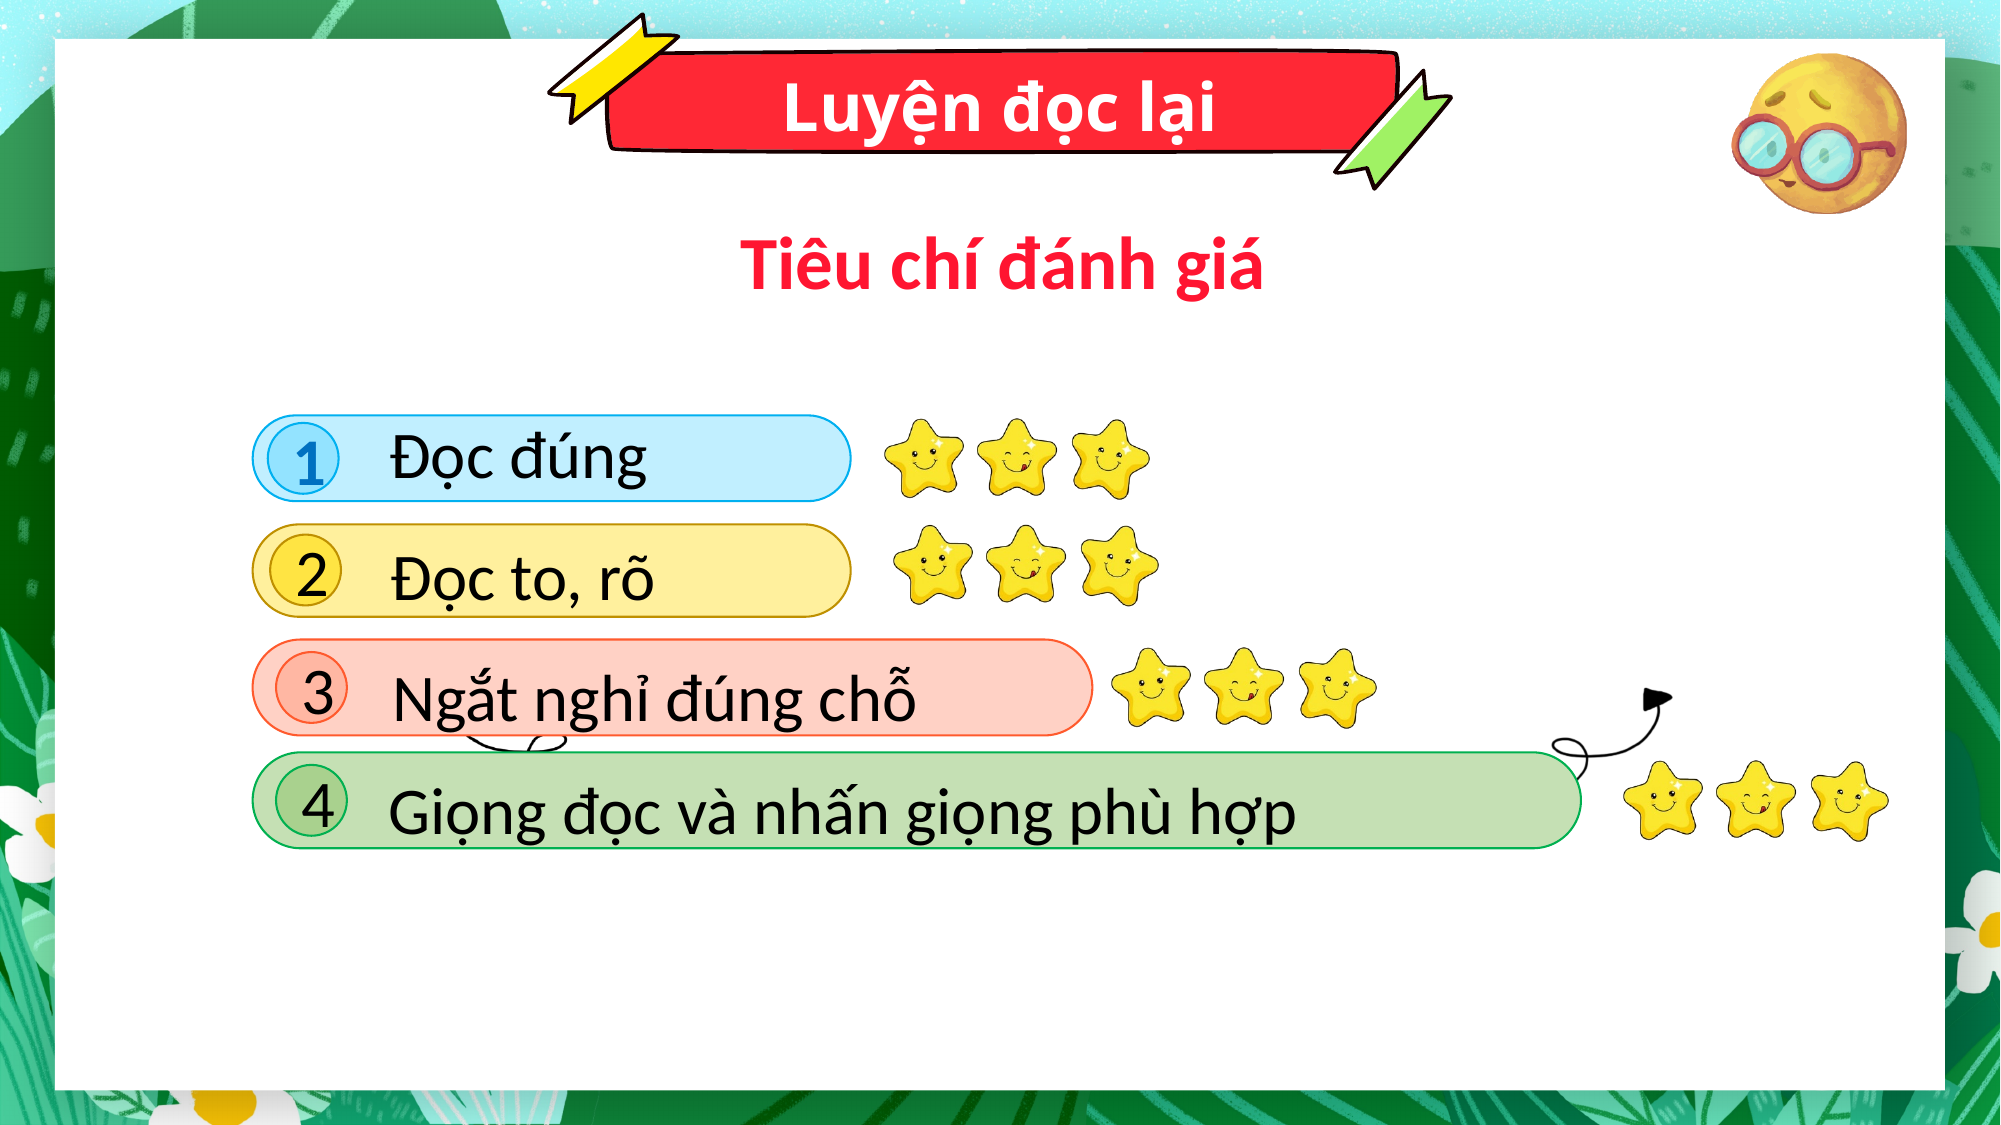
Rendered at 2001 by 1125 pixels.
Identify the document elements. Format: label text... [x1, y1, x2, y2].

text_box 1 [267, 422, 339, 494]
picture [0, 0, 2000, 1125]
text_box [252, 638, 1093, 745]
text_box Đọc đúng [374, 404, 663, 499]
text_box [252, 751, 1581, 857]
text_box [546, 12, 1454, 191]
text_box [252, 415, 851, 502]
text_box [252, 517, 851, 623]
text_box Tiêu chí đánh giá [725, 207, 1282, 313]
